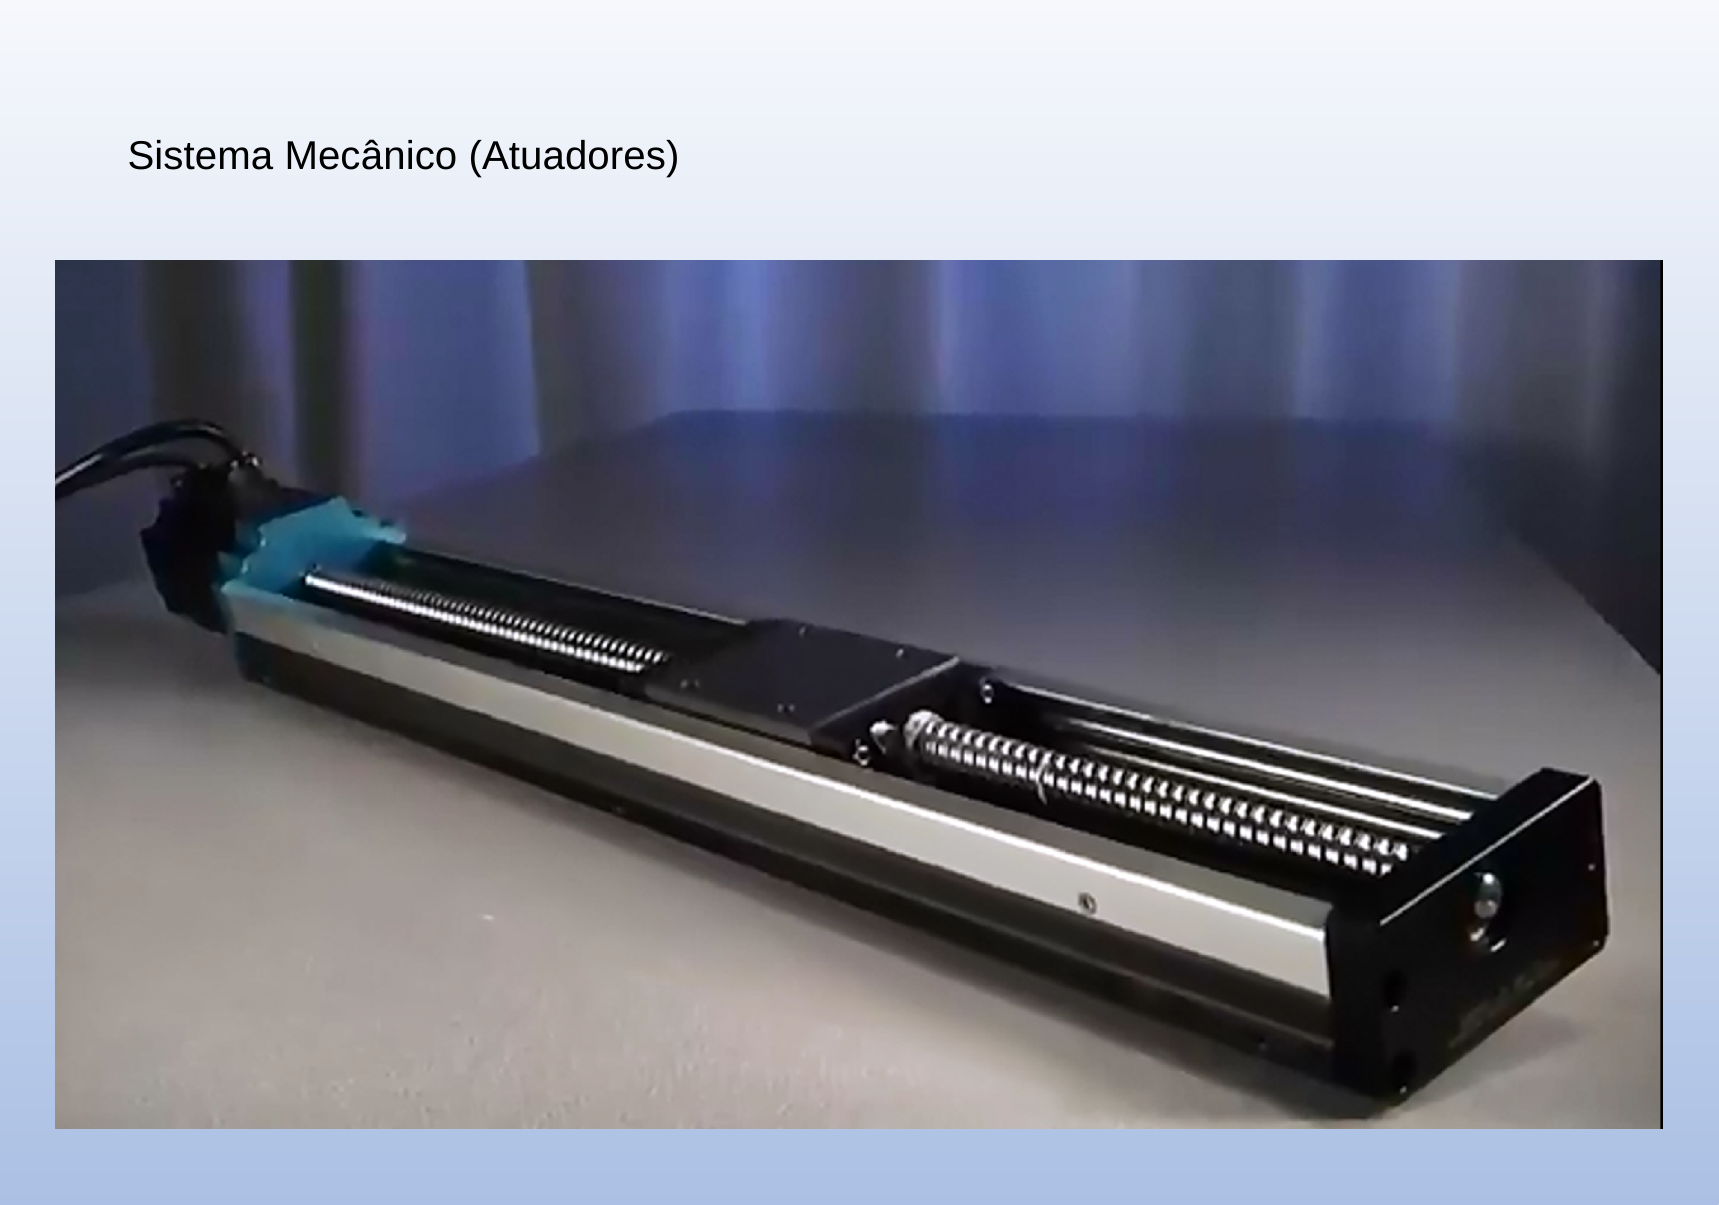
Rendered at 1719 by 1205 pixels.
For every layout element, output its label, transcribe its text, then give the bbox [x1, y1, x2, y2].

text_box Sistema Mecânico (Atuadores) [112, 121, 1265, 185]
picture [55, 260, 1663, 1129]
